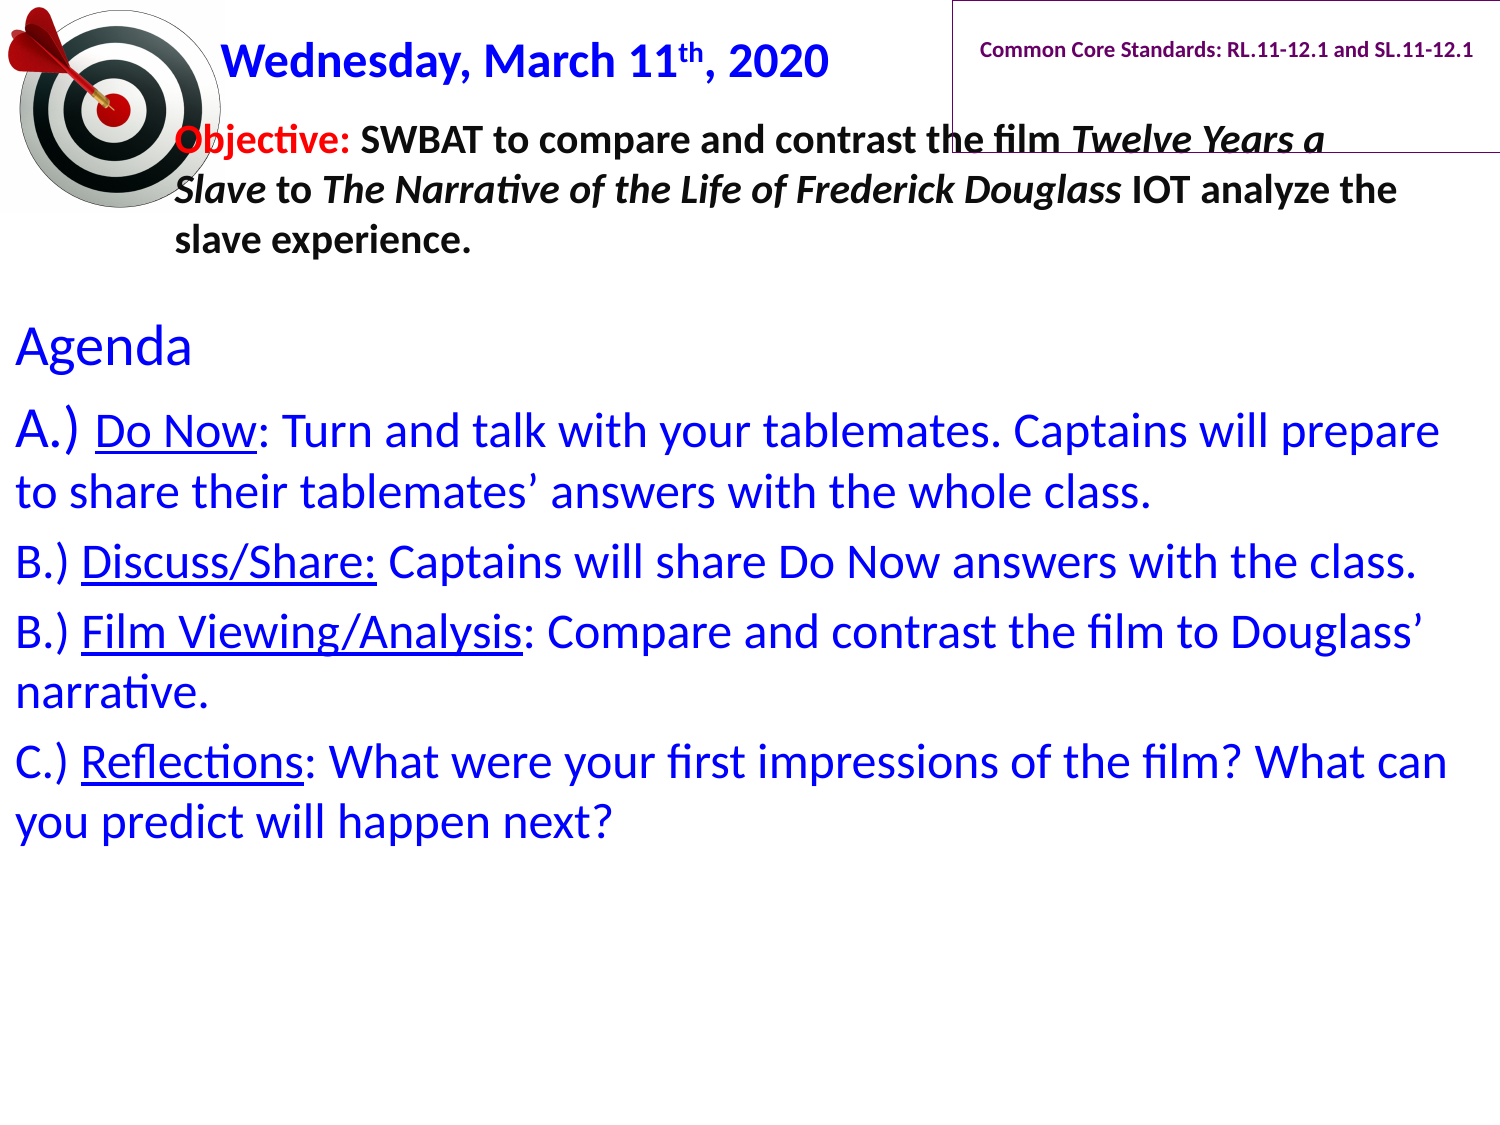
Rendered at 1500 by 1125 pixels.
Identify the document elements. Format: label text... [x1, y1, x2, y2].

text_box Common Core Standards: RL.11-12.1 and SL.11-12.1 [952, 0, 1500, 153]
picture [0, 0, 226, 213]
list Agenda A.) Do Now: Turn and talk with your tablemates. Captains will prepare to share their tablemates’ answers with the whole class. B.) Discuss/Share: Captains will share Do Now answers with the class. B.) Film Viewing/Analysis: Compare and contrast the film to Douglass’ narrative. C.) Reflections: What were your first impressions of the film? What can you predict will happen next? [0, 299, 1477, 1125]
title Objective: SWBAT to compare and contrast the film Twelve Years a Slave to The Narrative of the Life of Frederick Douglass IOT analyze the slave experience. [159, 141, 1500, 283]
text_box Wednesday, March 11th, 2020 [230, 20, 979, 95]
